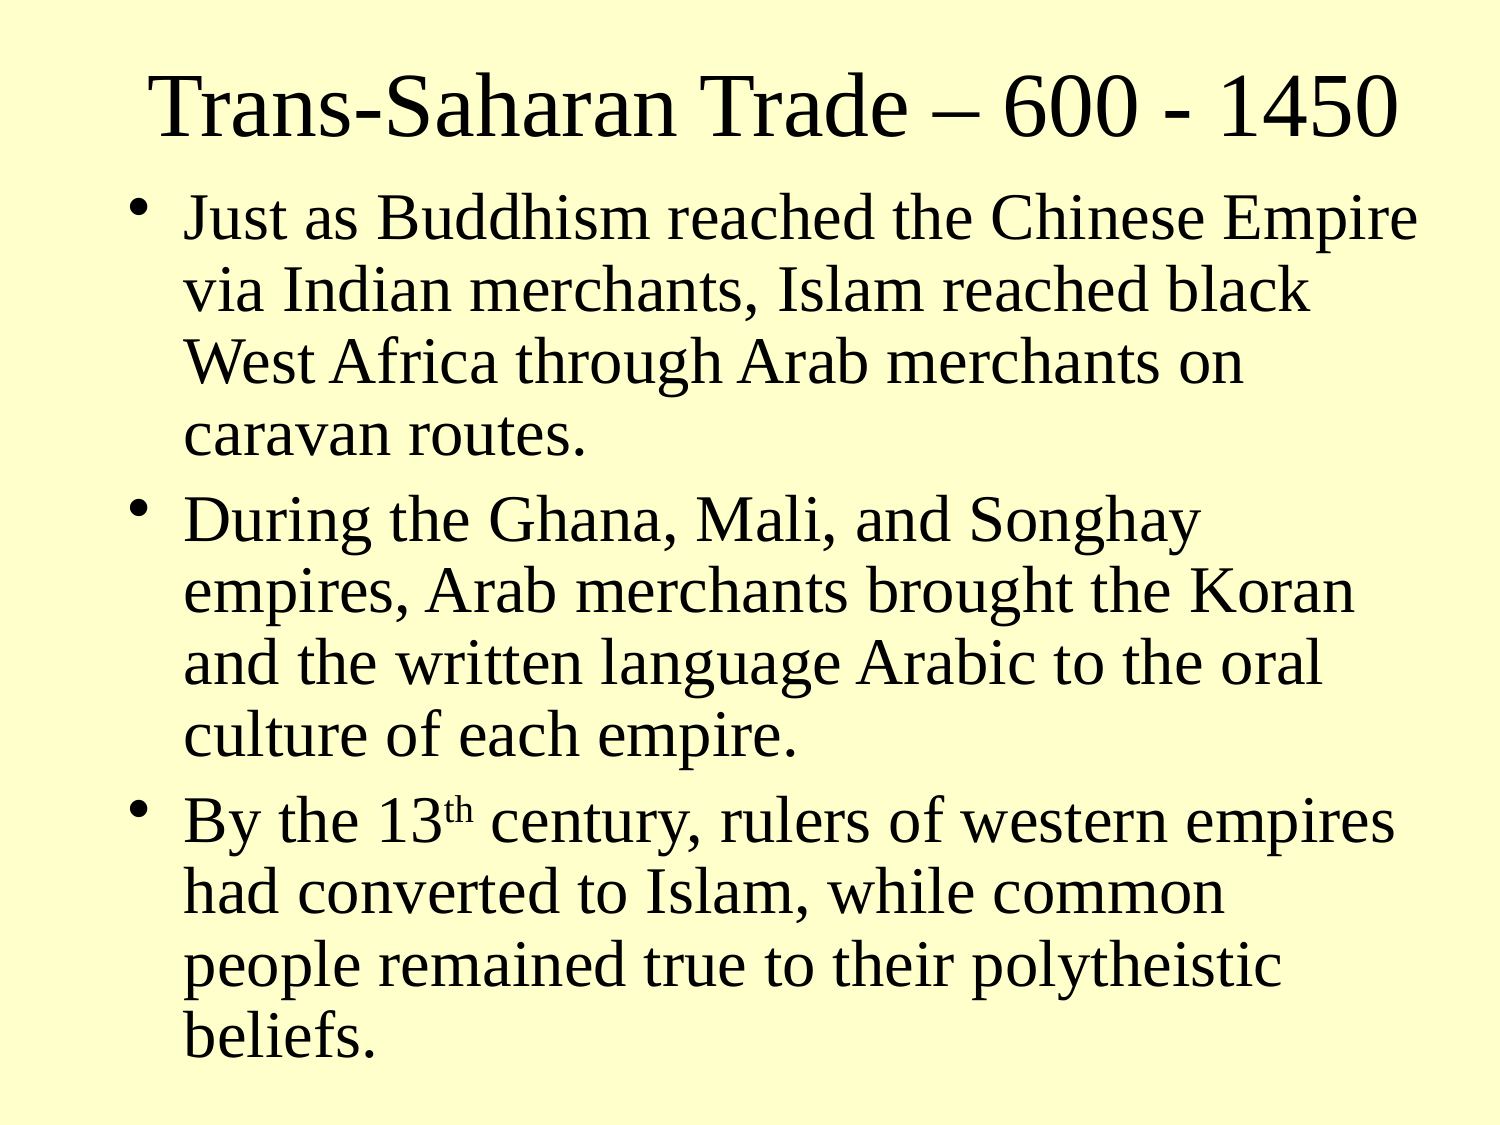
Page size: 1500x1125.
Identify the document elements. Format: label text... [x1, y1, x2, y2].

list Just as Buddhism reached the Chinese Empire via Indian merchants, Islam reached black West Africa through Arab merchants on caravan routes. During the Ghana, Mali, and Songhay empires, Arab merchants brought the Koran and the written language Arabic to the oral culture of each empire. By the 13th century, rulers of western empires had converted to Islam, while common people remained true to their polytheistic beliefs. [112, 174, 1438, 1050]
title Trans-Saharan Trade – 600 - 1450 [50, 50, 1500, 150]
